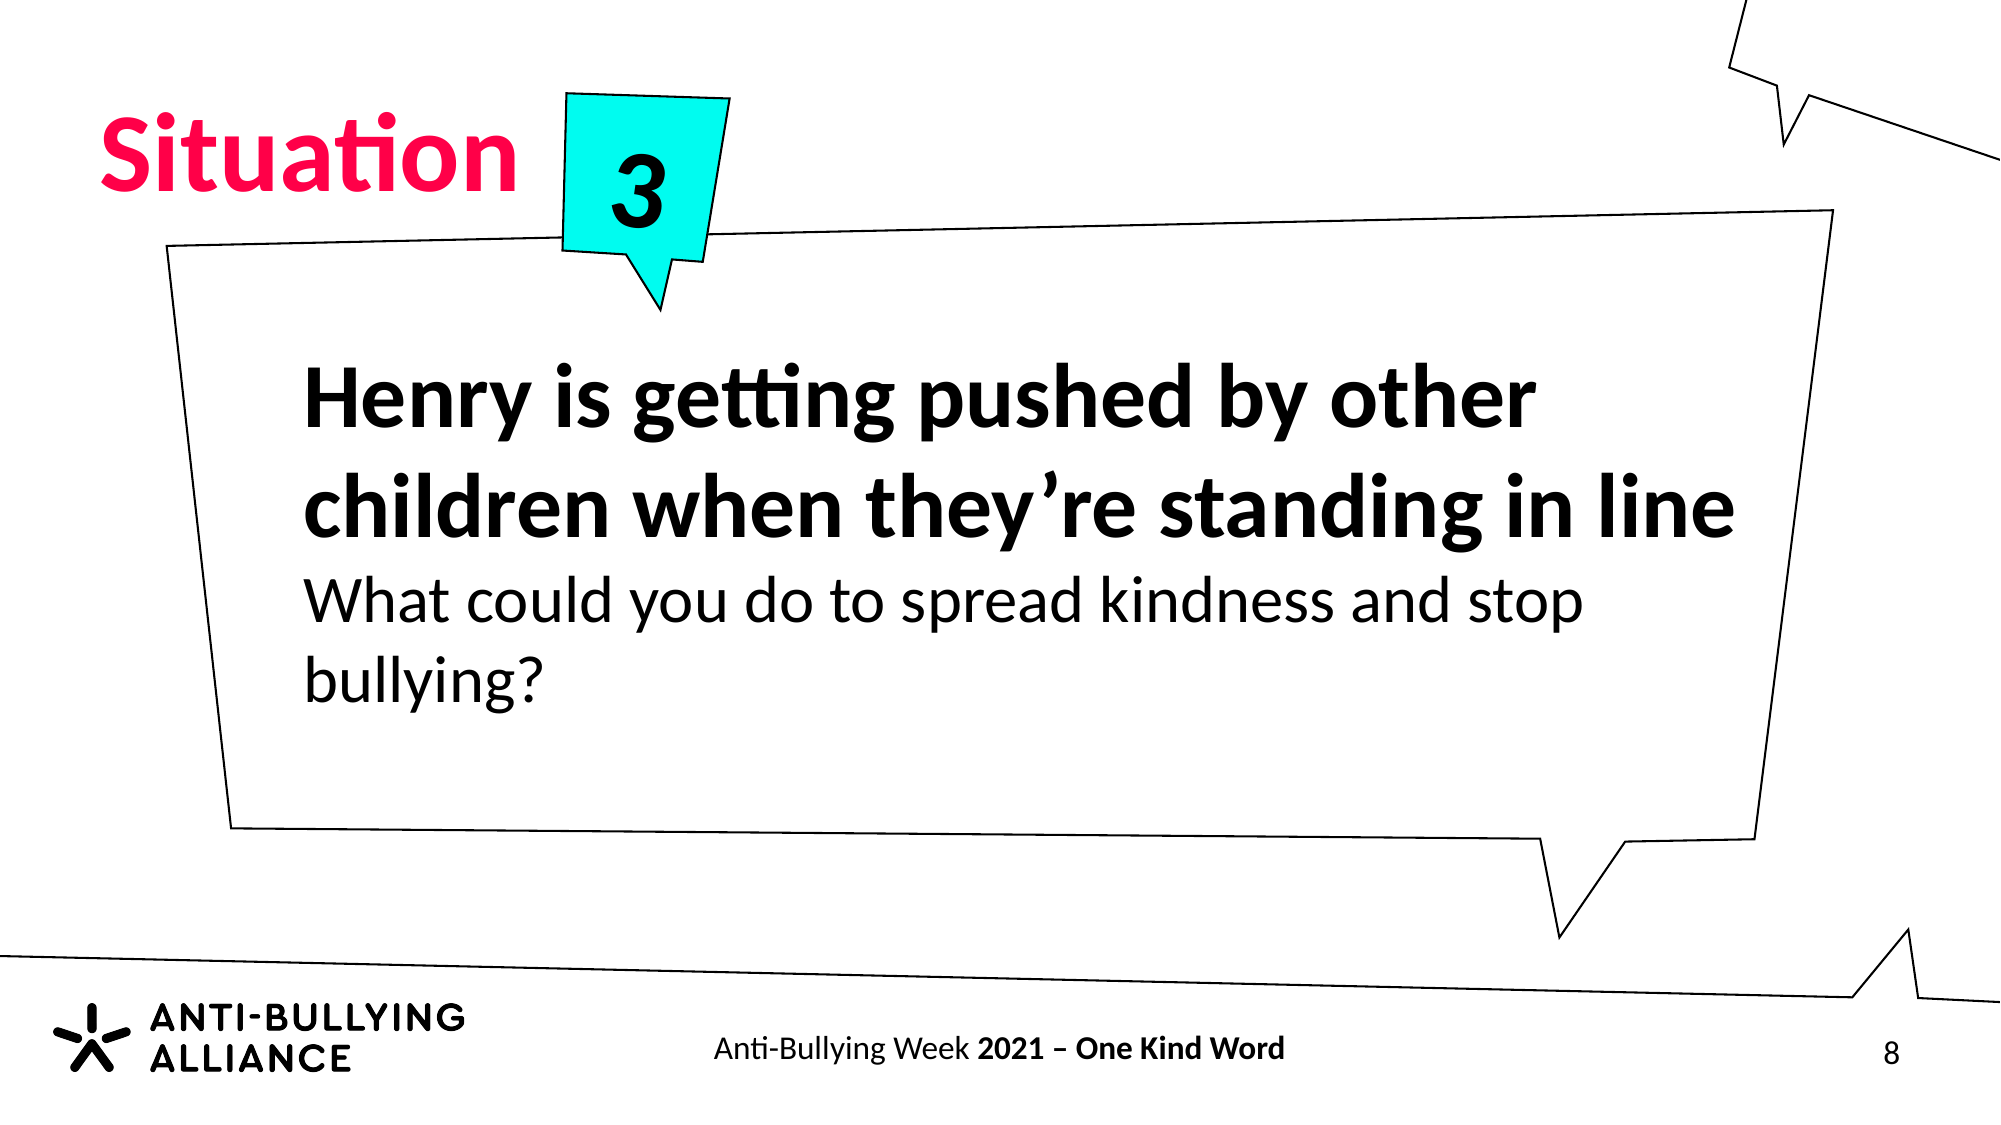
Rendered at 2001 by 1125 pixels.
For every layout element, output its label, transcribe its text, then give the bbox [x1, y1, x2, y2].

text_box [517, 927, 2000, 1125]
text_box [165, 209, 1835, 941]
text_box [558, 91, 722, 308]
text_box Henry is getting pushed by other children when they’re standing in line What could you do to spread kindness and stop bullying? [288, 328, 1783, 723]
picture [0, 950, 517, 1125]
text_box Situation [0, 71, 736, 222]
text_box Anti-Bullying Week 2021 – One Kind Word [627, 1018, 1373, 1074]
text_box [1727, 0, 2000, 161]
